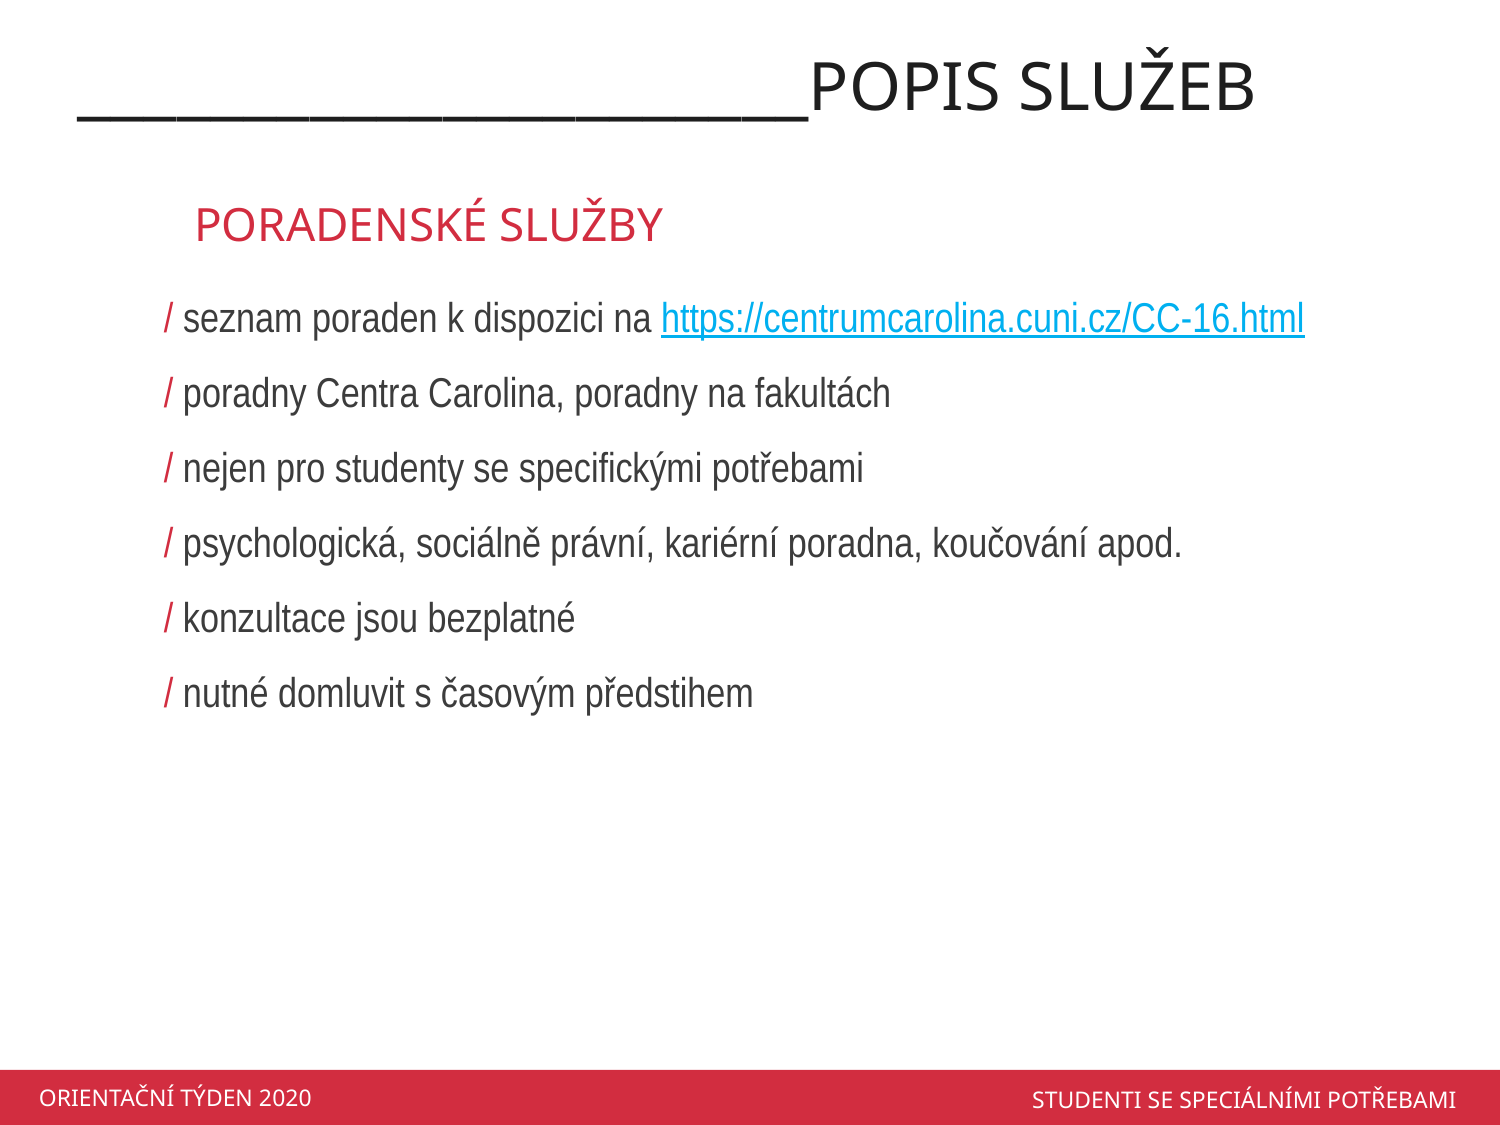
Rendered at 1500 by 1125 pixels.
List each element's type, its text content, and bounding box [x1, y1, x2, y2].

text_box PORADENSKÉ SLUŽBY [179, 188, 1472, 259]
text_box ORIENTAČNÍ TÝDEN 2020 [24, 1076, 749, 1119]
text_box / seznam poraden k dispozici na https://centrumcarolina.cuni.cz/CC-16.html / poradny Centra Carolina, poradny na fakultách / nejen pro studenty se specifickými potřebami / psychologická, sociálně právní, kariérní poradna, koučování apod. / konzultace jsou bezplatné / nutné domluvit s časovým předstihem [149, 258, 1424, 949]
text_box STUDENTI SE SPECIÁLNÍMI POTŘEBAMI [870, 1077, 1472, 1121]
text_box ______________________POPIS SLUŽEB [62, 28, 1500, 133]
